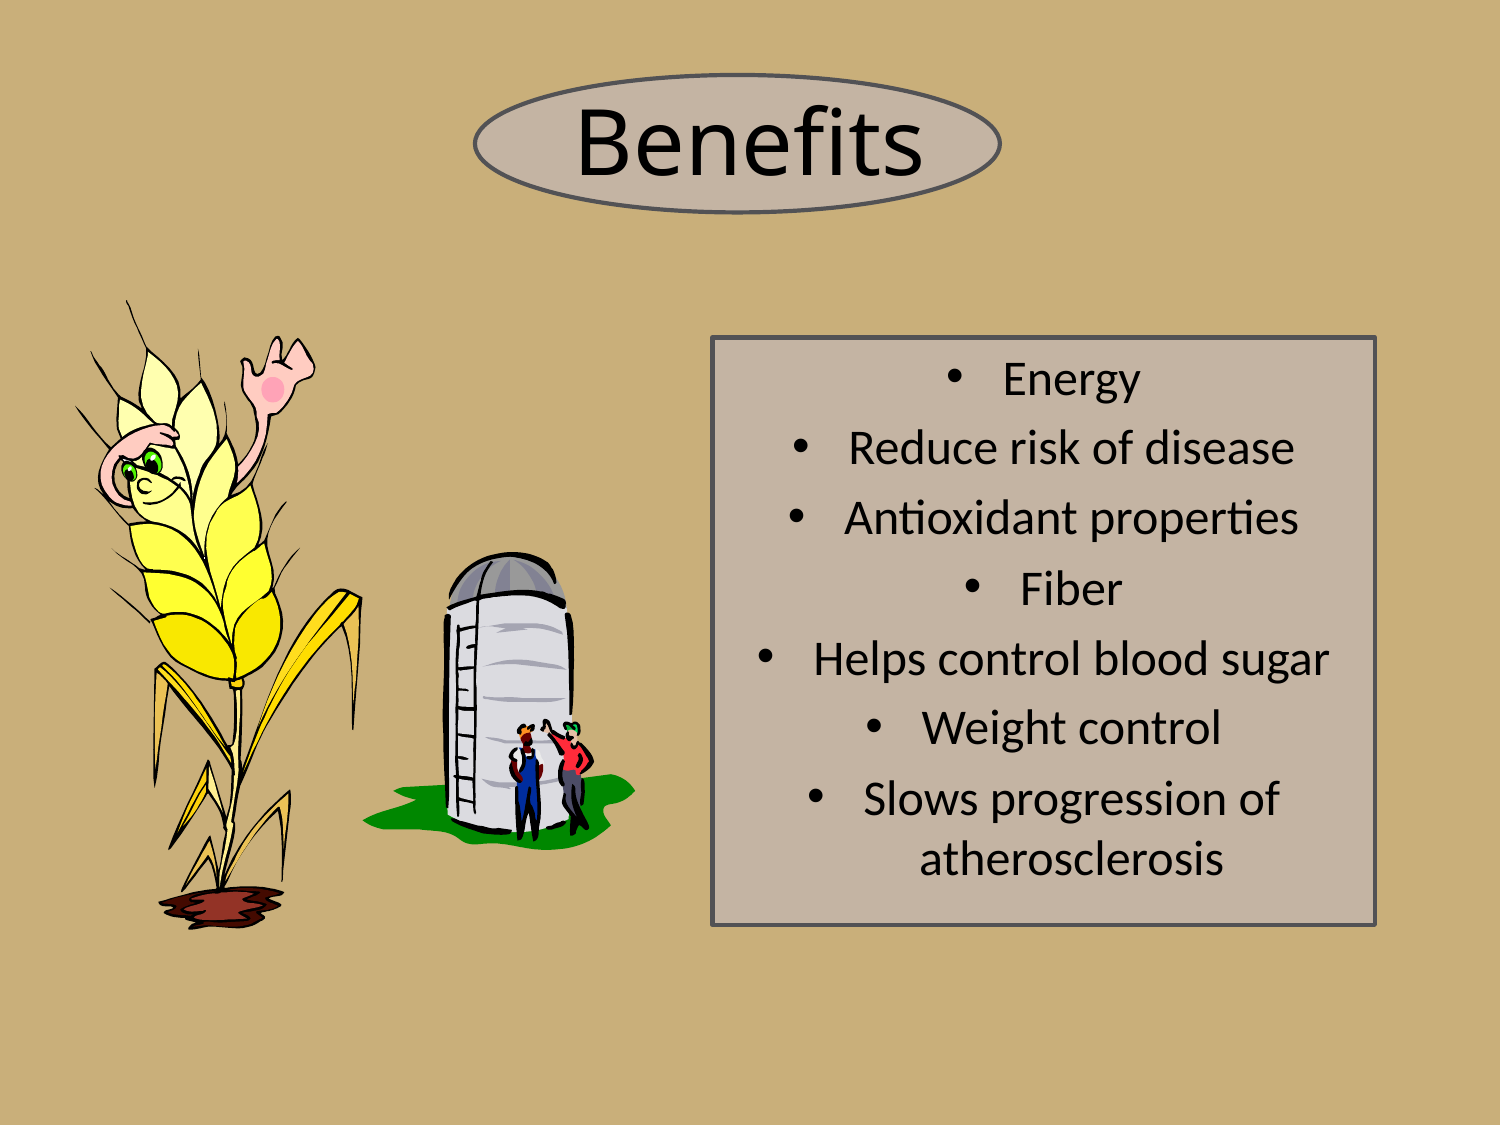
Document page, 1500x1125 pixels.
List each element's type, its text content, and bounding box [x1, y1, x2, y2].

list Energy Reduce risk of disease Antioxidant properties Fiber Helps control blood sugar Weight control Slows progression of atherosclerosis [662, 337, 1425, 925]
title Benefits [75, 45, 1425, 233]
picture [74, 299, 636, 931]
